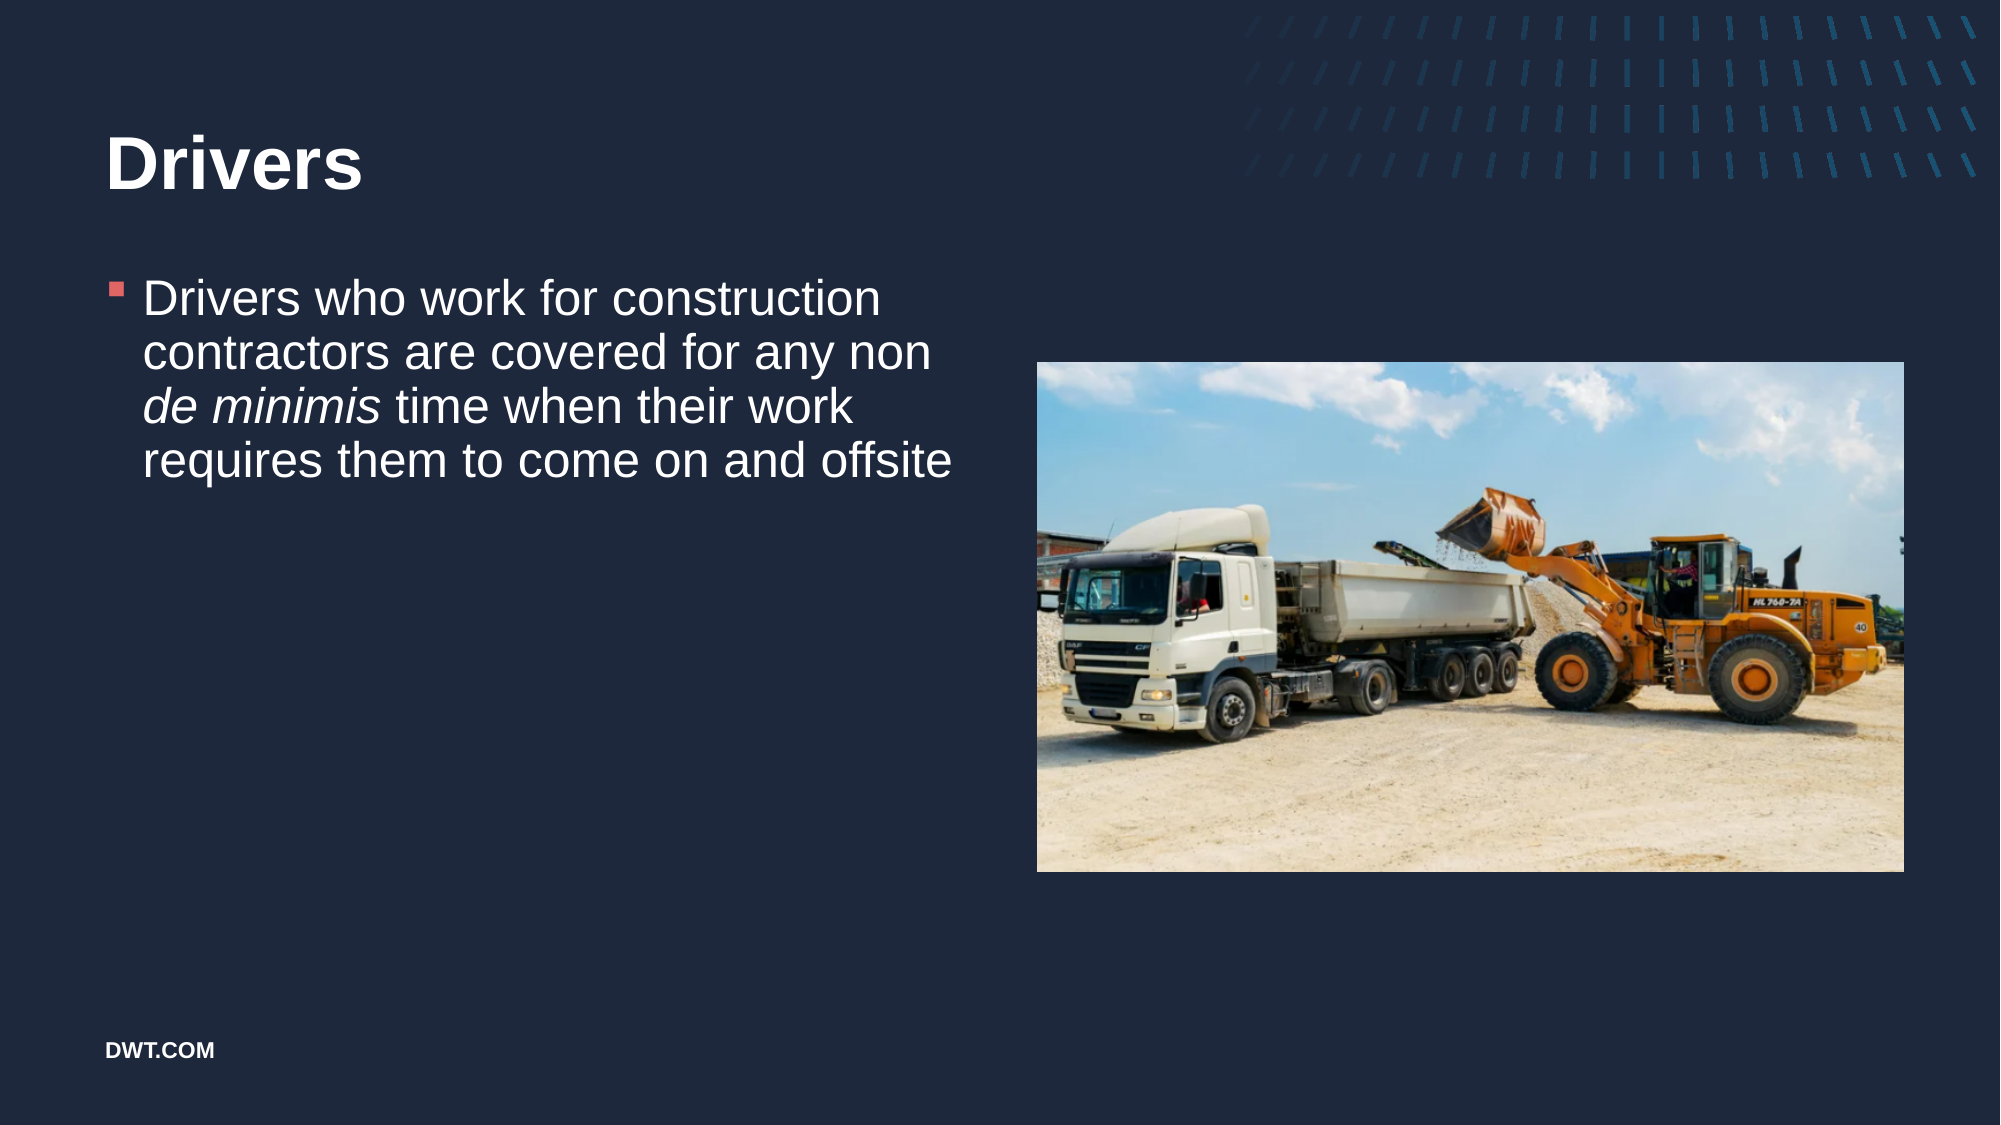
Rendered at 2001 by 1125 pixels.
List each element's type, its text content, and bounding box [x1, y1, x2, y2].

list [1037, 362, 1904, 872]
list Drivers who work for construction contractors are covered for any non de minimis time when their work requires them to come on and offsite [105, 272, 971, 963]
title Drivers [105, 106, 1904, 224]
picture [1241, 16, 1986, 195]
